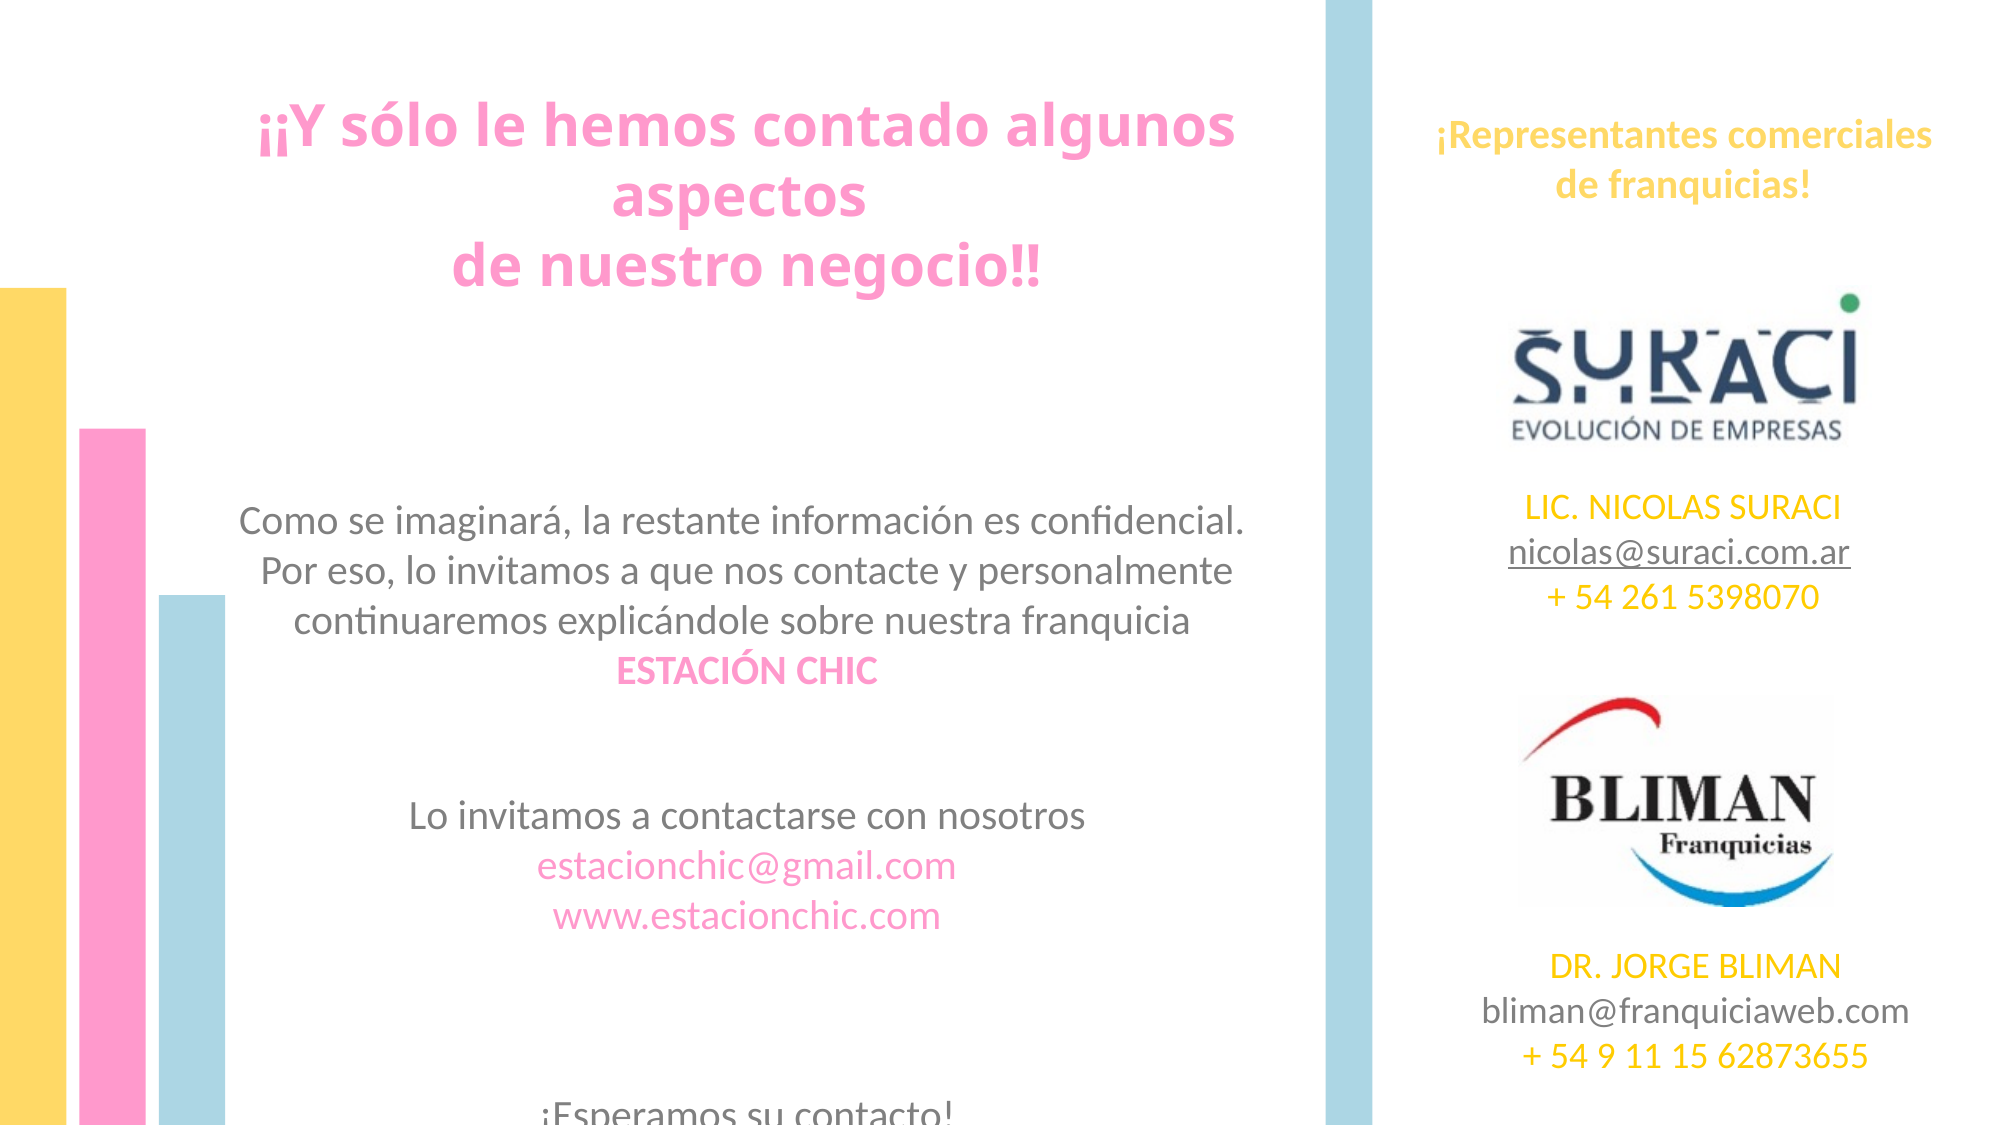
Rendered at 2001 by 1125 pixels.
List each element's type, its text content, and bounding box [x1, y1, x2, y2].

text_box ¡Representantes comerciales de franquicias! [1418, 99, 1950, 215]
text_box [1325, 0, 1373, 1125]
picture [1496, 285, 1872, 453]
picture [1518, 695, 1834, 907]
text_box [158, 594, 226, 1125]
text_box [0, 287, 67, 1125]
text_box DR. JORGE BLIMAN bliman@franquiciaweb.com + 54 9 11 15 62873655 [1373, 933, 2000, 1084]
text_box [78, 428, 147, 1125]
text_box ¡¡Y sólo le hemos contado algunos aspectos de nuestro negocio!! Como se imaginará, la restante información es confidencial. Por eso, lo invitamos a que nos contacte y personalmente continuaremos explicándole sobre nuestra franquicia ESTACIÓN CHIC Lo invitamos a contactarse con nosotros estacionchic@gmail.com www.estacionchic.com ¡Esperamos su contacto! [185, 80, 1309, 1125]
text_box LIC. NICOLAS SURACI nicolas@suraci.com.ar + 54 261 5398070 [1373, 474, 2000, 625]
